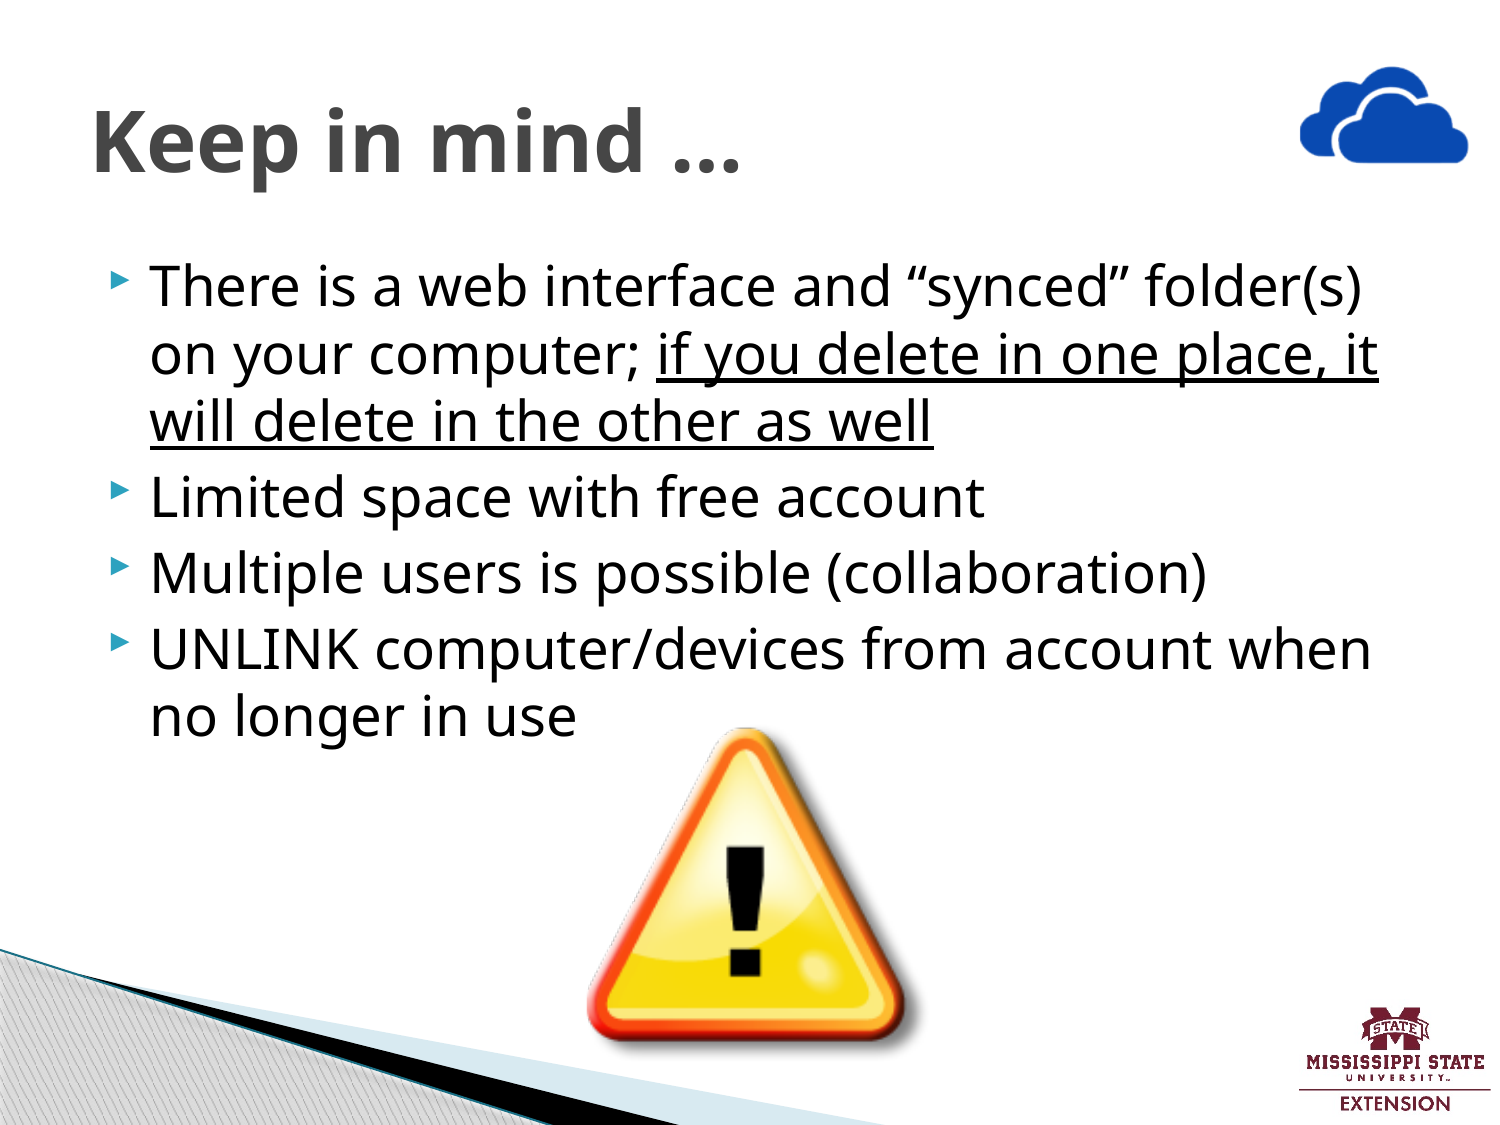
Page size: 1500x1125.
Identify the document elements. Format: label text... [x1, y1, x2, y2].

picture [1299, 66, 1476, 176]
picture [562, 712, 938, 1088]
title Keep in mind … [75, 45, 1425, 233]
list There is a web interface and “synced” folder(s) on your computer; if you delete in one place, it will delete in the other as well Limited space with free account Multiple users is possible (collaboration) UNLINK computer/devices from account when no longer in use [75, 243, 1425, 986]
picture [1299, 999, 1491, 1117]
